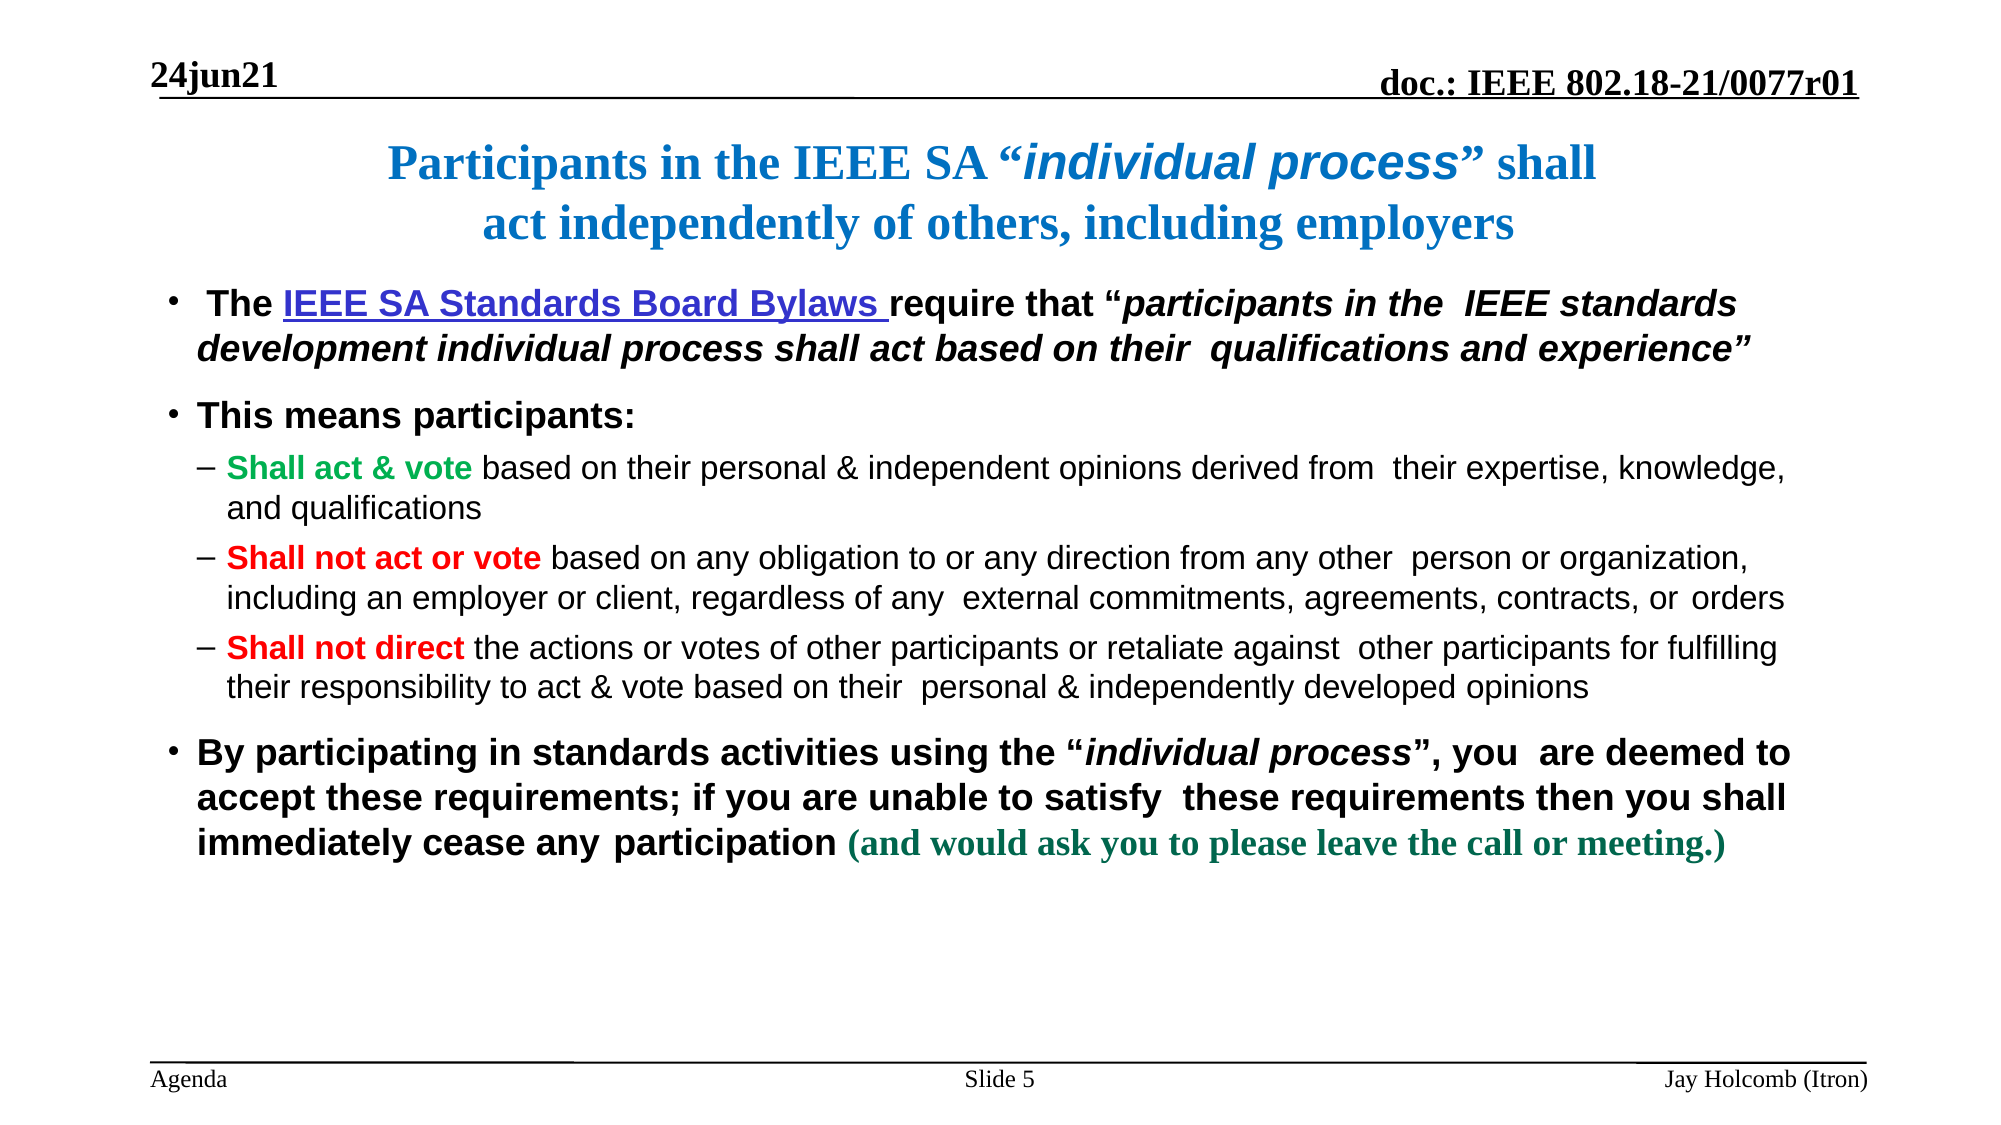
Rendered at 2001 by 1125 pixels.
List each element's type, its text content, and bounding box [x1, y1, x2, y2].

list The IEEE SA Standards Board Bylaws require that “participants in the IEEE standards development individual process shall act based on their qualifications and experience” This means participants: Shall act & vote based on their personal & independent opinions derived from their expertise, knowledge, and qualifications Shall not act or vote based on any obligation to or any direction from any other person or organization, including an employer or client, regardless of any external commitments, agreements, contracts, or orders Shall not direct the actions or votes of other participants or retaliate against other participants for fulfilling their responsibility to act & vote based on their personal & independently developed opinions By participating in standards activities using the “individual process”, you are deemed to accept these requirements; if you are unable to satisfy these requirements then you shall immediately cease any participation (and would ask you to please leave the call or meeting.) [149, 270, 1869, 947]
footer Jay Holcomb (Itron) [1171, 1061, 1869, 1093]
slide_number Slide 5 [933, 1061, 1067, 1123]
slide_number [149, 49, 651, 95]
title Participants in the IEEE SA “individual process” shall act independently of others, including employers [360, 104, 1637, 270]
